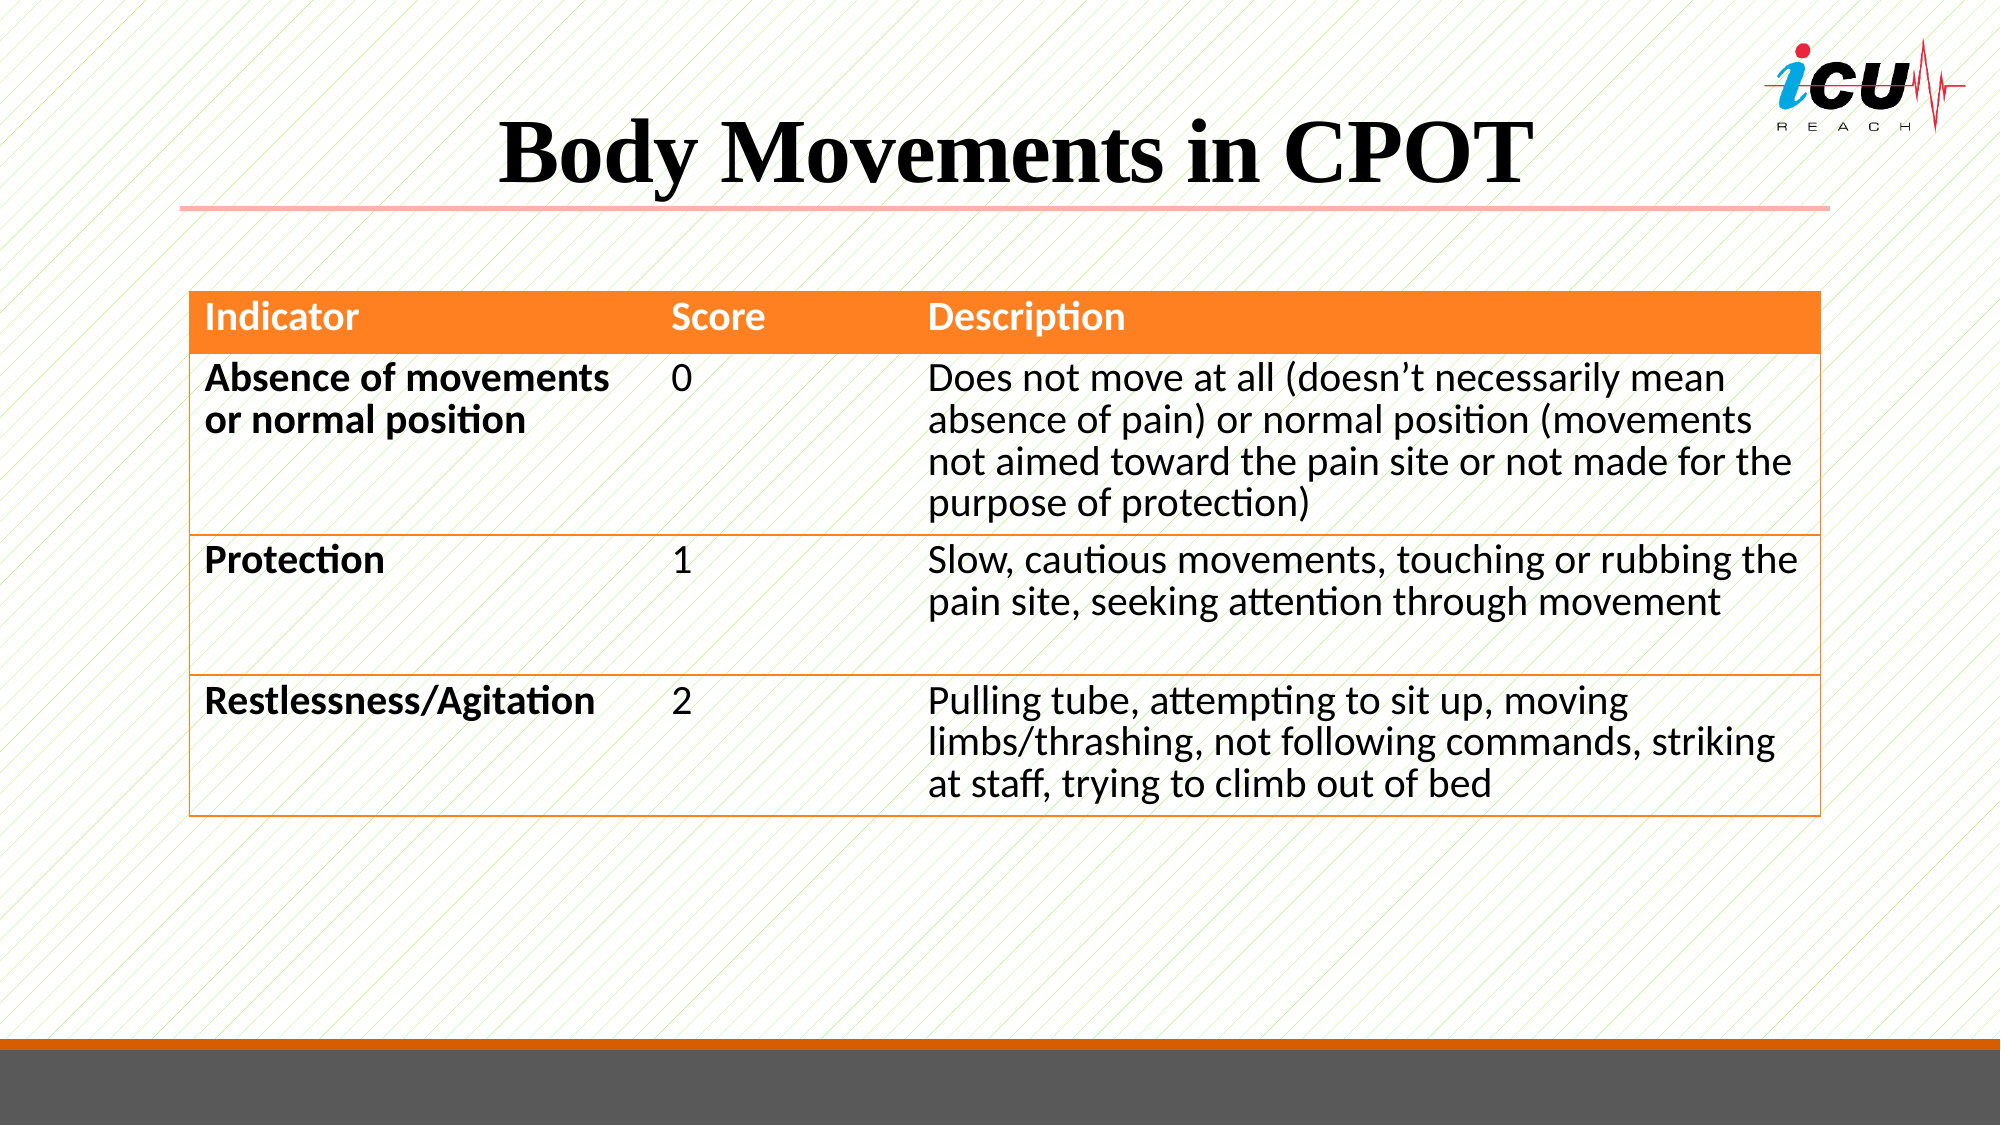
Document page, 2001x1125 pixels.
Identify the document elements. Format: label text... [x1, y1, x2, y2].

table_cell Protection [190, 536, 656, 674]
table_header Description [913, 293, 1820, 352]
table_cell Absence of movements or normal position [190, 354, 656, 534]
table_cell Pulling tube, attempting to sit up, moving limbs/thrashing, not following commands, striking at staff, trying to climb out of bed [913, 676, 1820, 815]
table_header Score [656, 293, 913, 352]
table_cell Slow, cautious movements, touching or rubbing the pain site, seeking attention through movement [913, 536, 1820, 674]
table_cell 2 [656, 676, 913, 815]
table_cell 0 [656, 354, 913, 534]
table_cell Restlessness/Agitation [190, 676, 656, 815]
table_cell 1 [656, 536, 913, 674]
title Body Movements in CPOT [180, 47, 1830, 209]
table_cell Does not move at all (doesn’t necessarily mean absence of pain) or normal position (movements not aimed toward the pain site or not made for the purpose of protection) [913, 354, 1820, 534]
table_header Indicator [190, 293, 656, 352]
picture [1749, 24, 1972, 150]
